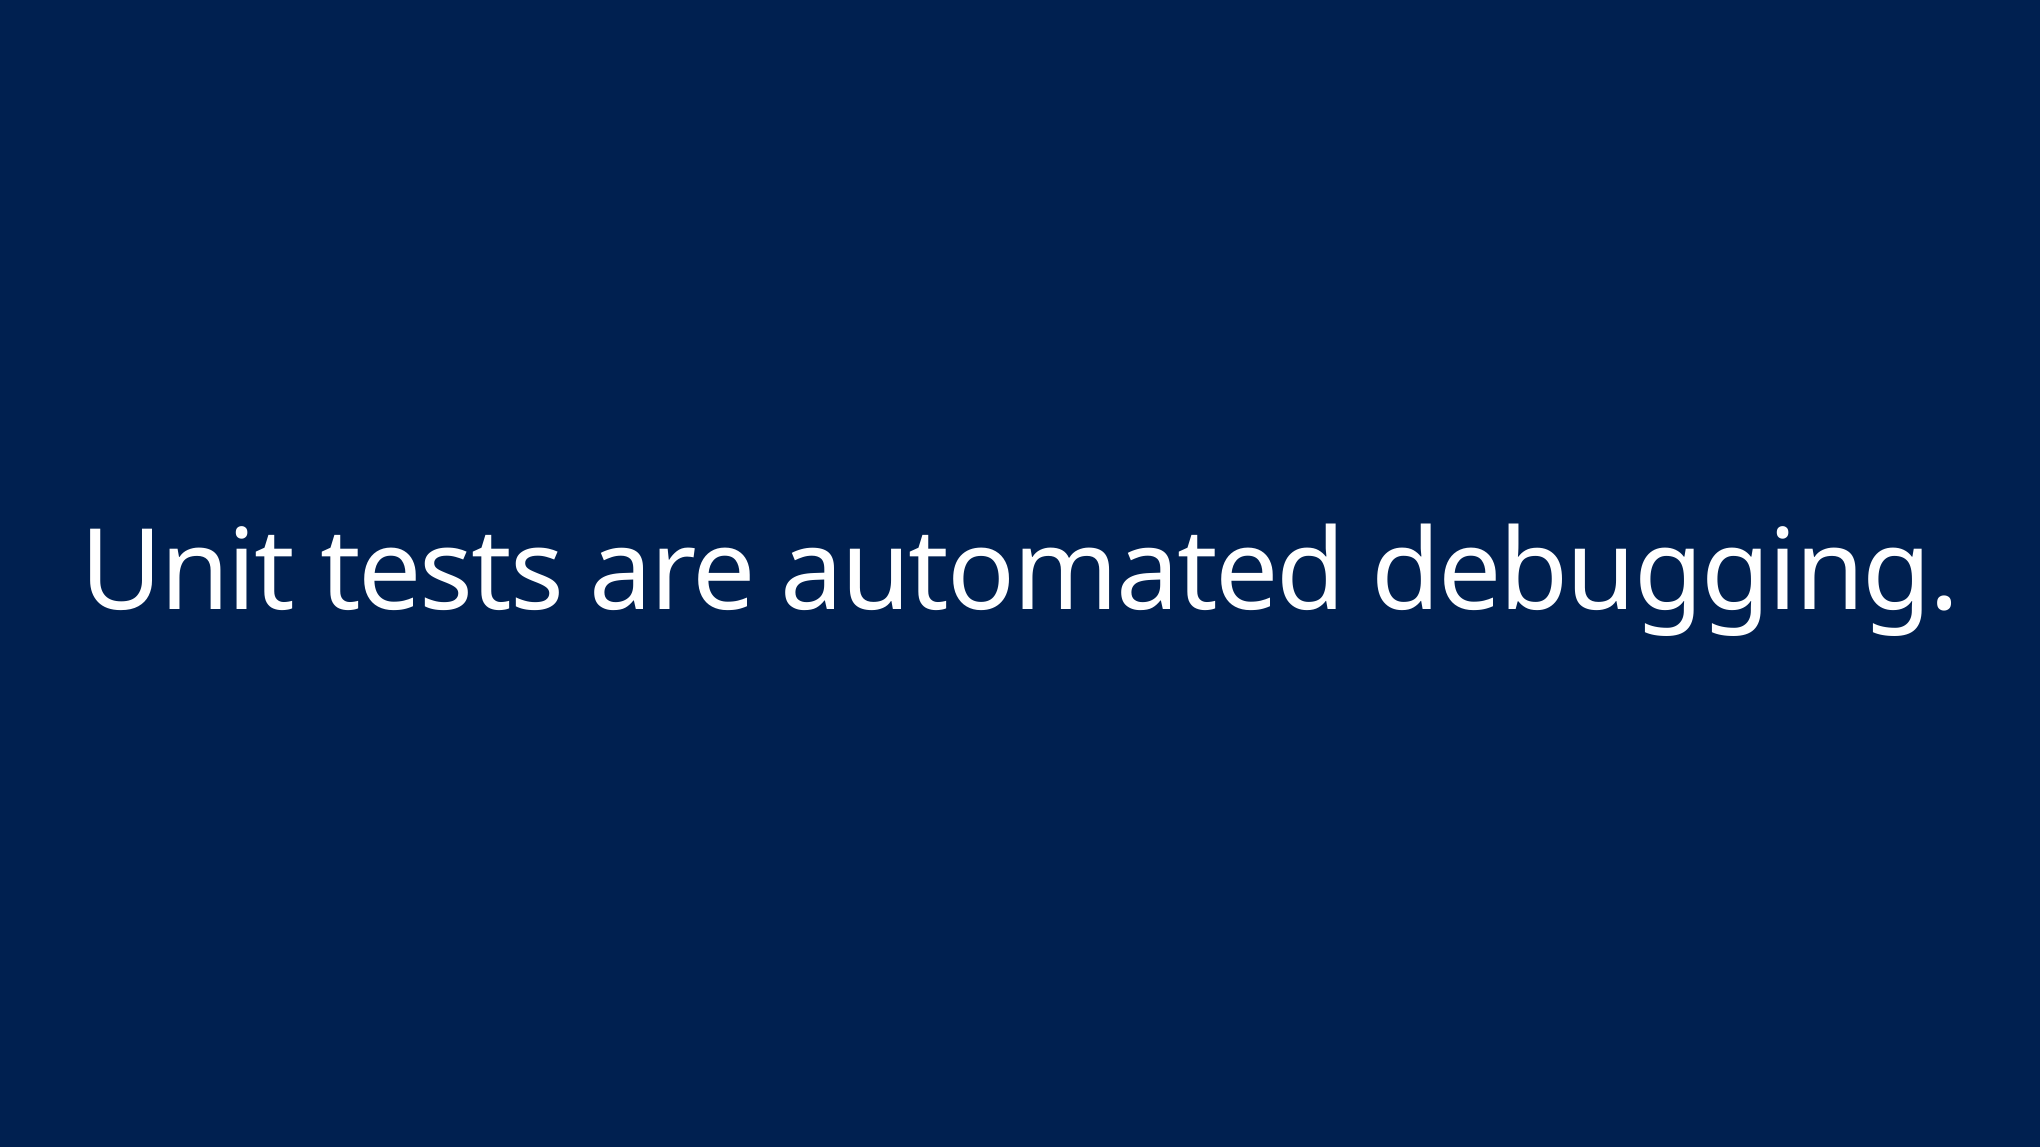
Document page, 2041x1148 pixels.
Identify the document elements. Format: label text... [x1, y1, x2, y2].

title Unit tests are automated debugging. [0, 0, 2041, 1148]
